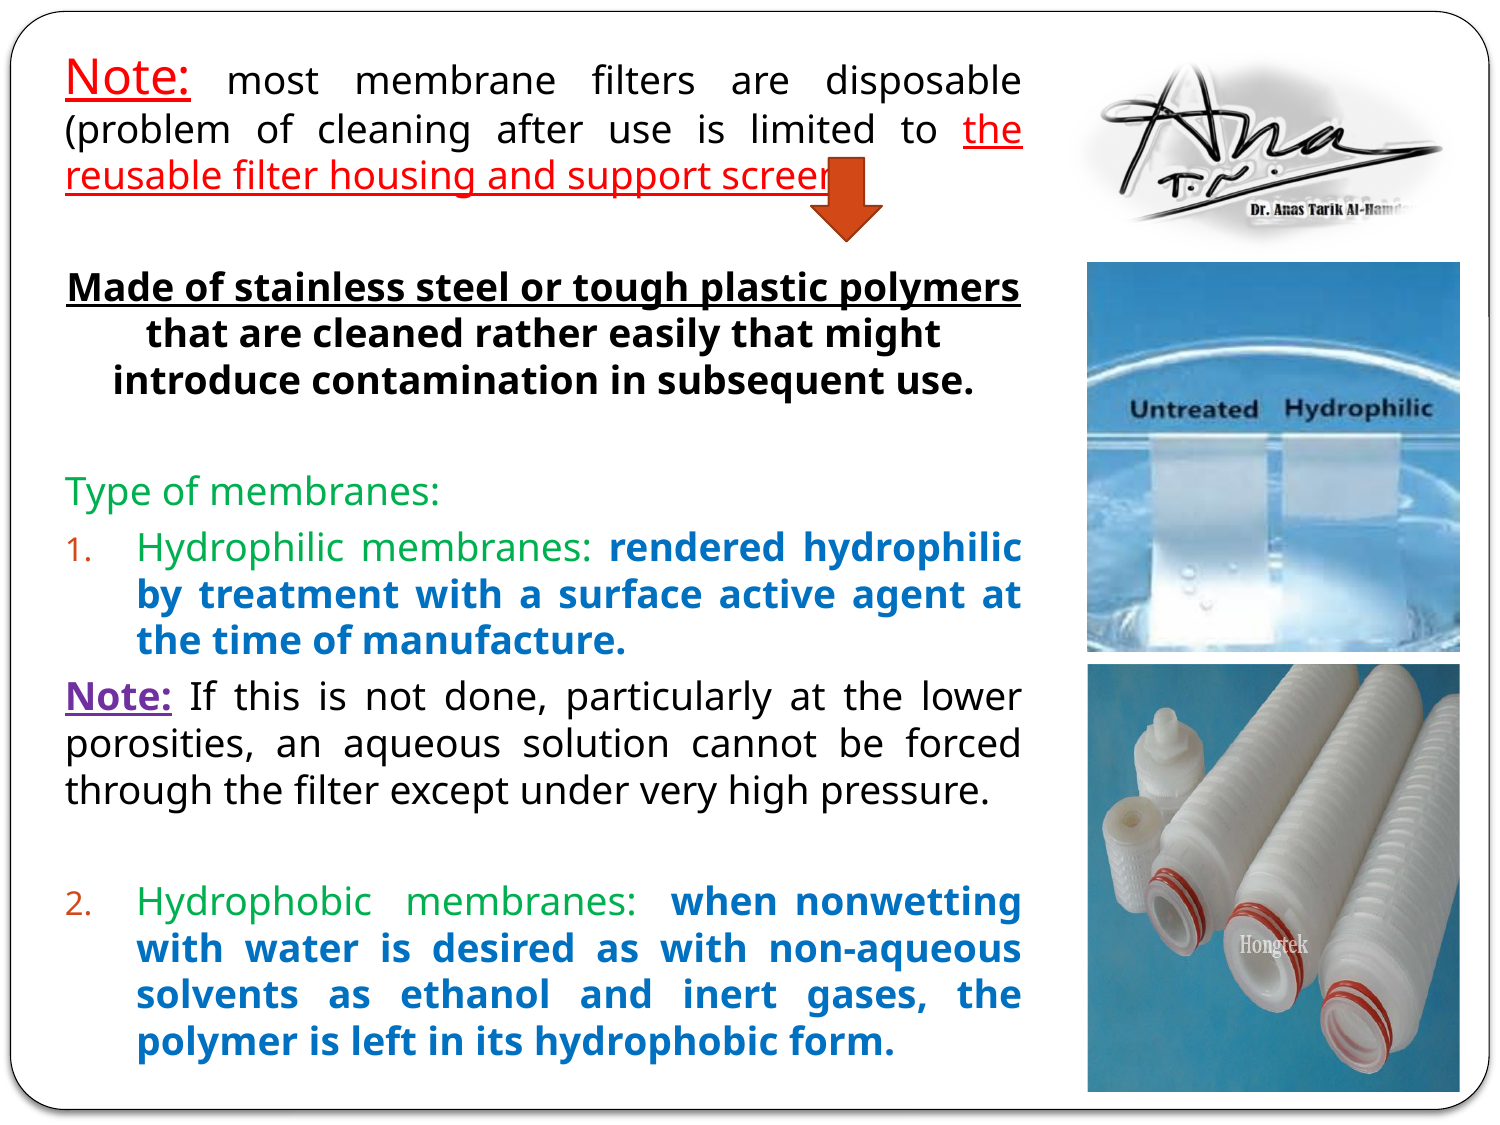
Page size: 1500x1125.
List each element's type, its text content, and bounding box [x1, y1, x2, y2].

list Note: most membrane filters are disposable (problem of cleaning after use is limited to the reusable filter housing and support screen). Made of stainless steel or tough plastic polymers that are cleaned rather easily that might introduce contamination in subsequent use. Type of membranes: Hydrophilic membranes: rendered hydrophilic by treatment with a surface active agent at the time of manufacture. Note: If this is not done, particularly at the lower porosities, an aqueous solution cannot be forced through the filter except under very high pressure. Hydrophobic membranes: when nonwetting with water is desired as with non-aqueous solvents as ethanol and inert gases, the polymer is left in its hydrophobic form. [50, 37, 1038, 1113]
picture [1062, 49, 1460, 257]
text_box [809, 156, 883, 243]
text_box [1087, 262, 1460, 1092]
